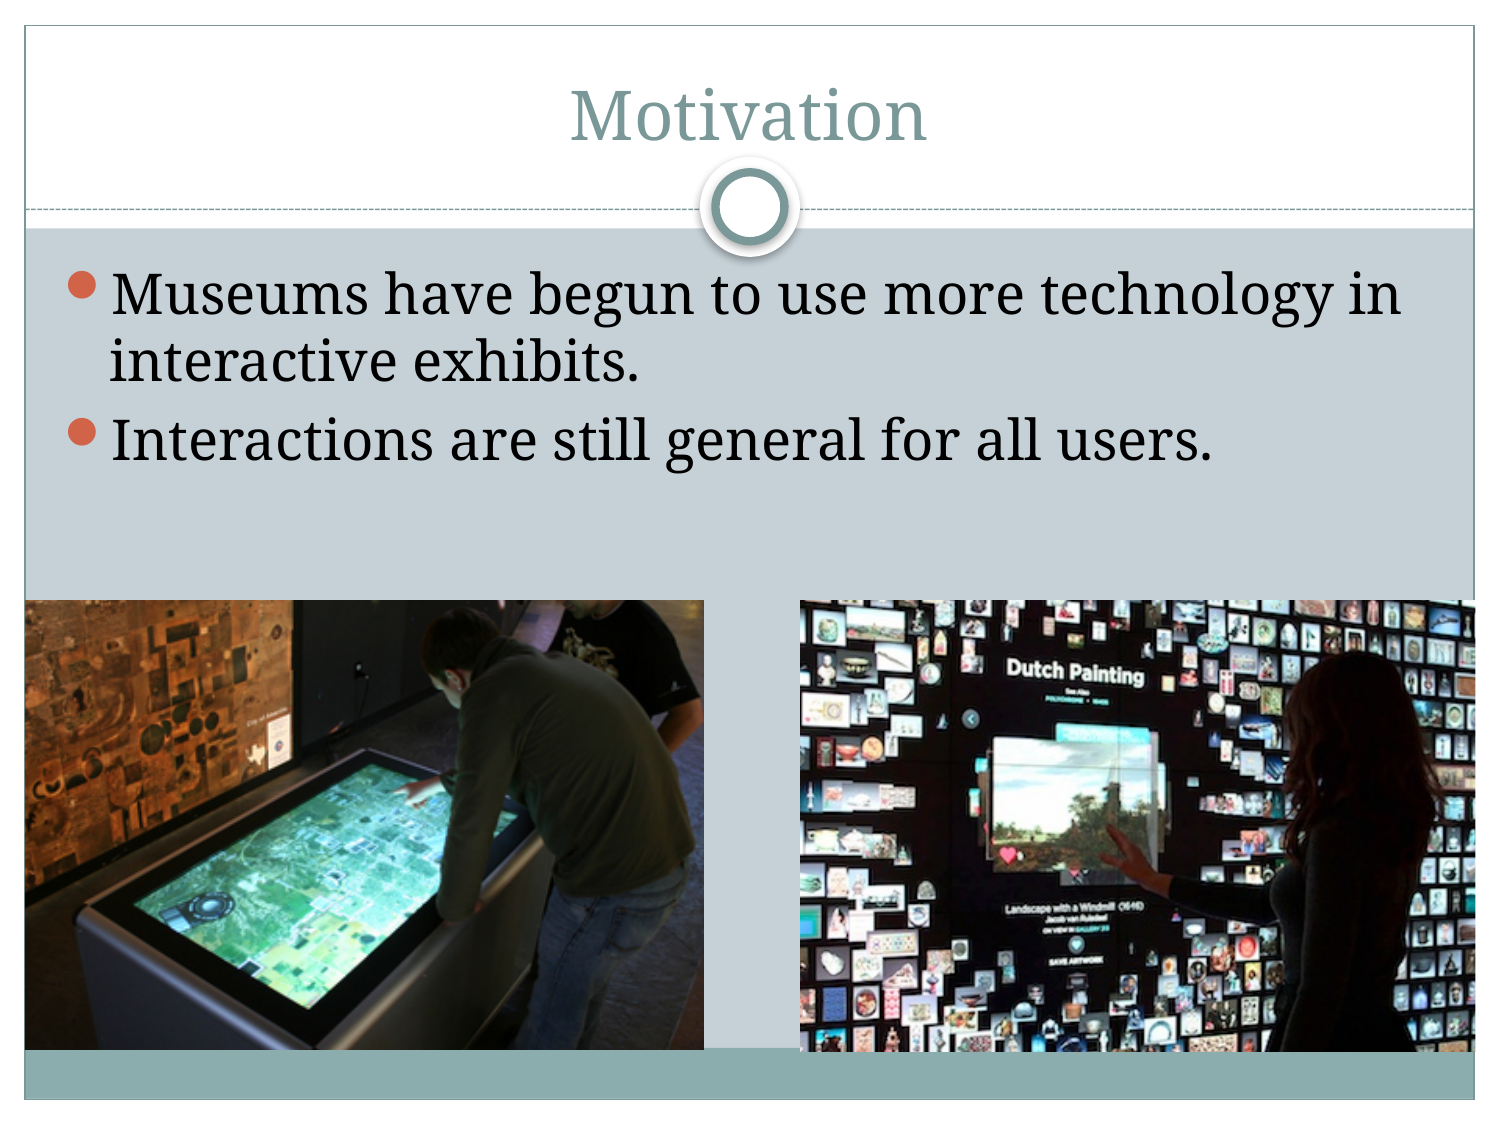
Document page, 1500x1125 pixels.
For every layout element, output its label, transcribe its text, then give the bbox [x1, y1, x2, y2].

picture [799, 599, 1476, 1052]
title Motivation [49, 37, 1450, 162]
picture [24, 599, 705, 1051]
list Museums have begun to use more technology in interactive exhibits. Interactions are still general for all users. [49, 250, 1445, 1001]
